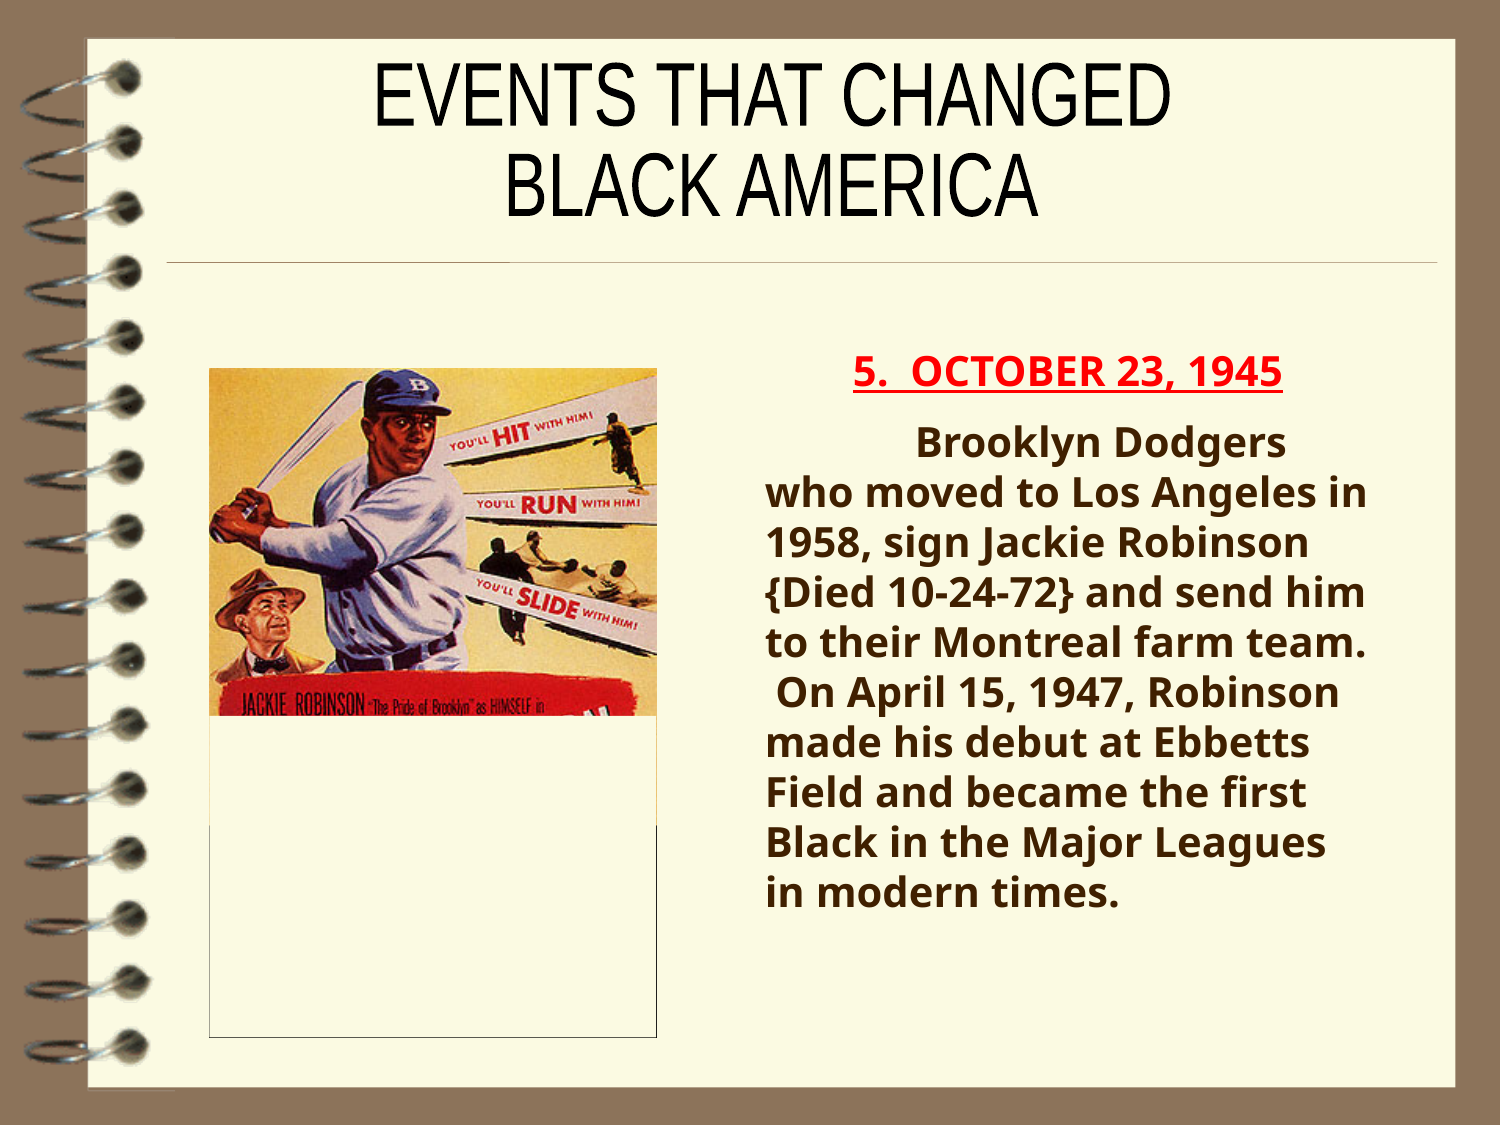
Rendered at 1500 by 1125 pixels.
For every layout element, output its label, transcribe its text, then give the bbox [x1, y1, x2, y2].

picture [0, 0, 175, 1125]
text_box 5. OCTOBER 23, 1945 Brooklyn Dodgers who moved to Los Angeles in 1958, sign Jackie Robinson {Died 10-24-72} and send him to their Montreal farm team. On April 15, 1947, Robinson made his debut at Ebbetts Field and became the first Black in the Major Leagues in modern times. [750, 878, 1387, 924]
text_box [209, 368, 657, 1038]
text_box [657, 812, 1387, 878]
text_box 5. OCTOBER 23, 1945 Brooklyn Dodgers who moved to Los Angeles in 1958, sign Jackie Robinson {Died 10-24-72} and send him to their Montreal farm team. On April 15, 1947, Robinson made his debut at Ebbetts Field and became the first Black in the Major Leagues in modern times. [750, 337, 1387, 812]
text_box [203, 812, 209, 878]
